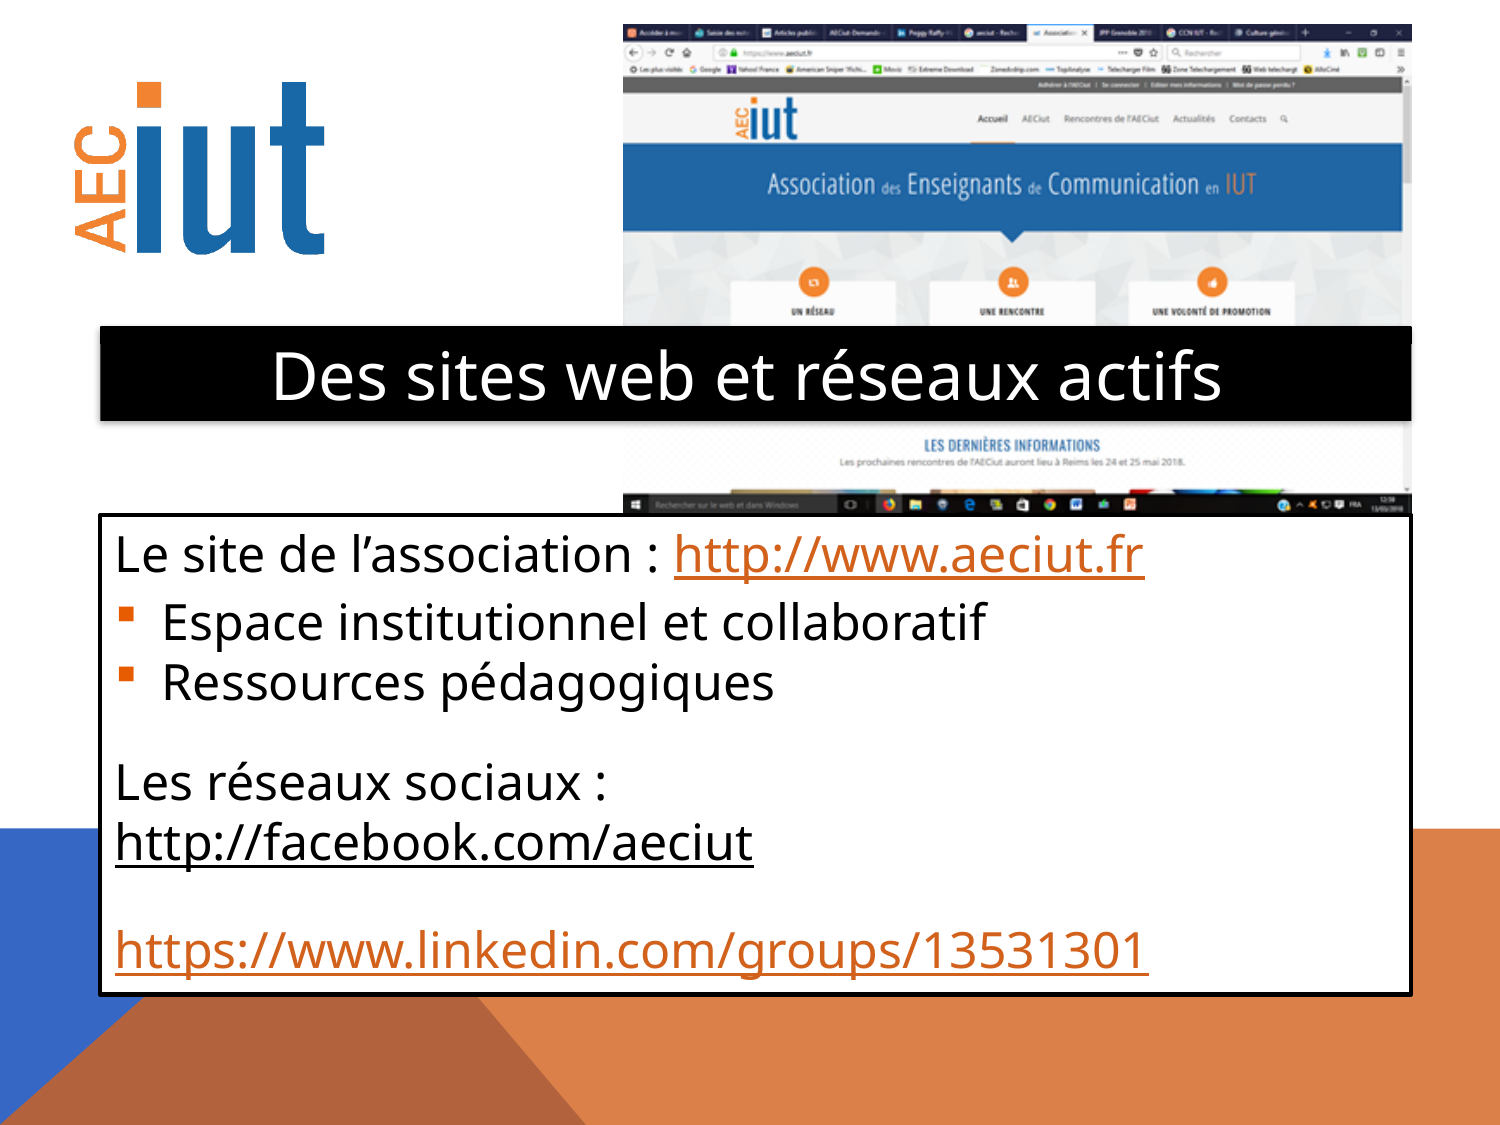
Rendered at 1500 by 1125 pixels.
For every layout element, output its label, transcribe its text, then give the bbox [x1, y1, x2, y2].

text_box Le site de l’association : http://www.aeciut.fr Espace institutionnel et collaboratif Ressources pédagogiques Les réseaux sociaux : http://facebook.com/aeciut https://www.linkedin.com/groups/13531301 [98, 513, 1413, 997]
picture [623, 24, 1412, 516]
picture [52, 66, 346, 268]
text_box Des sites web et réseaux actifs [100, 326, 618, 421]
